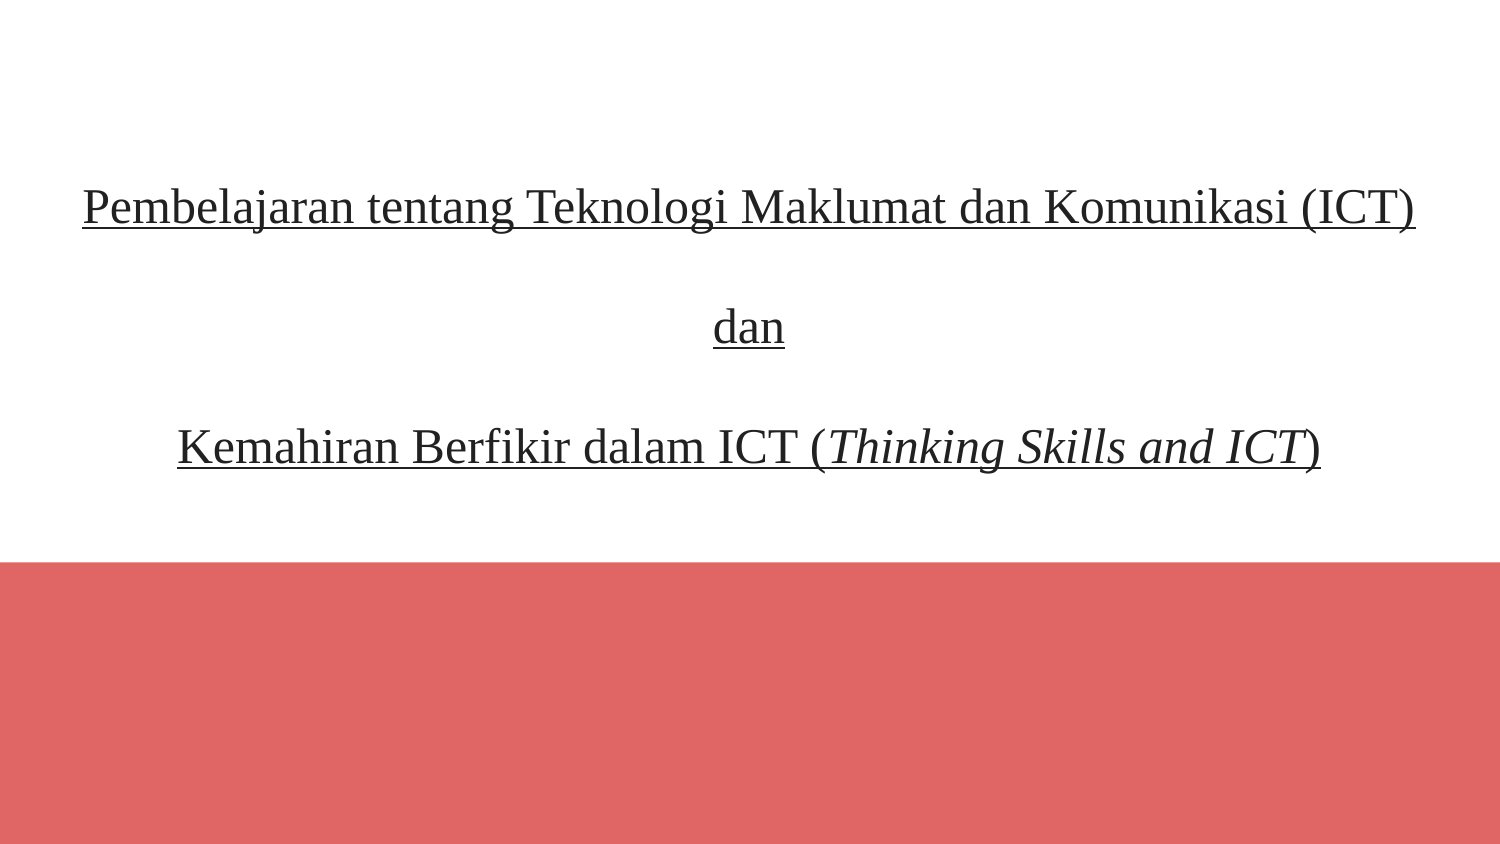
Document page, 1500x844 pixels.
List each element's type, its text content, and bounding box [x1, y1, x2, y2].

title Pembelajaran tentang Teknologi Maklumat dan Komunikasi (ICT) dan Kemahiran Berfikir dalam ICT (Thinking Skills and ICT) [27, 72, 1471, 515]
